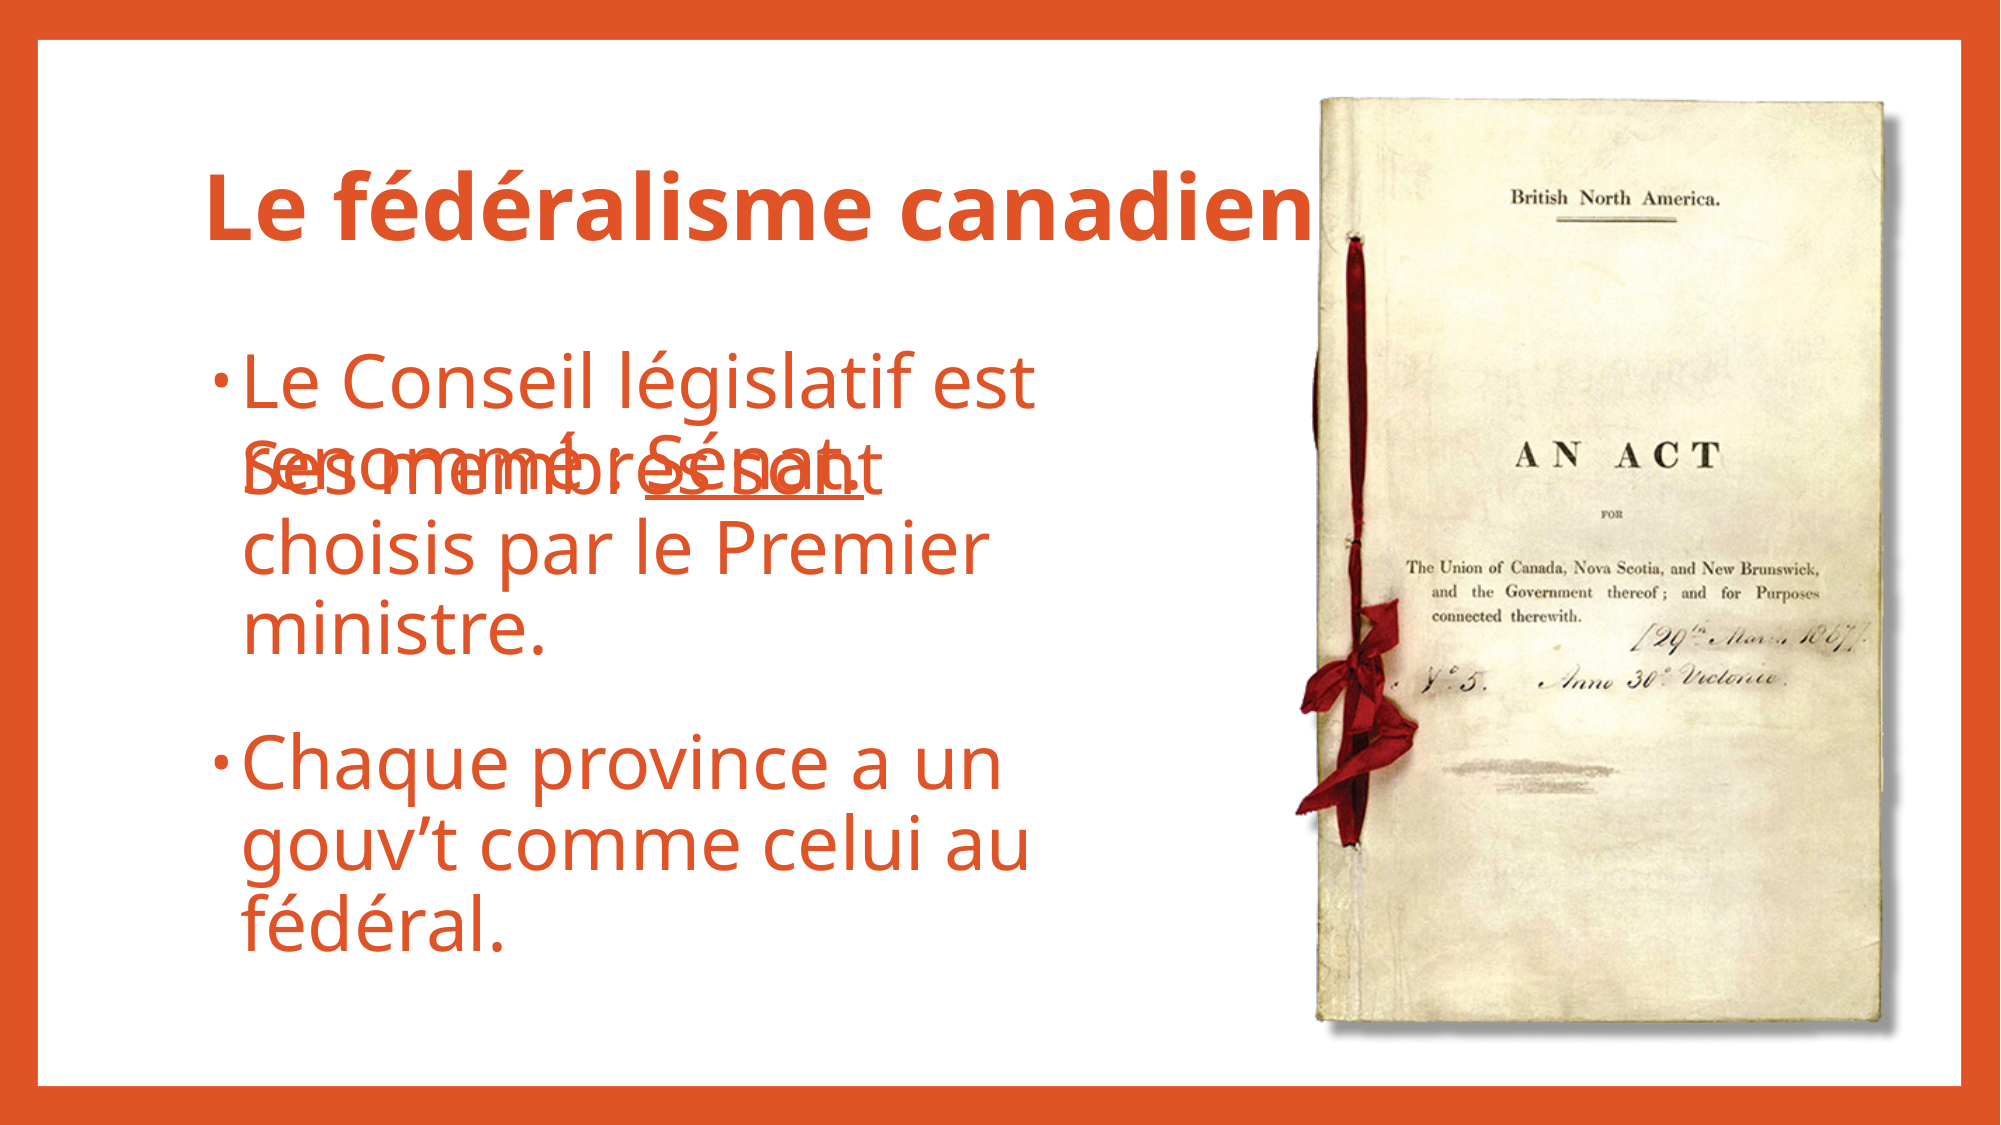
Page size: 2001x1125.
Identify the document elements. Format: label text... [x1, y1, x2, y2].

text_box Le Conseil législatif est renommé : Sénat. [187, 336, 1266, 519]
picture [1282, 72, 1920, 1056]
text_box Ses membres sont choisis par le Premier ministre. [218, 422, 1020, 703]
title Le fédéralisme canadien [187, 99, 1276, 323]
text_box Chaque province a un gouv’t comme celui au fédéral. [187, 717, 1118, 1025]
